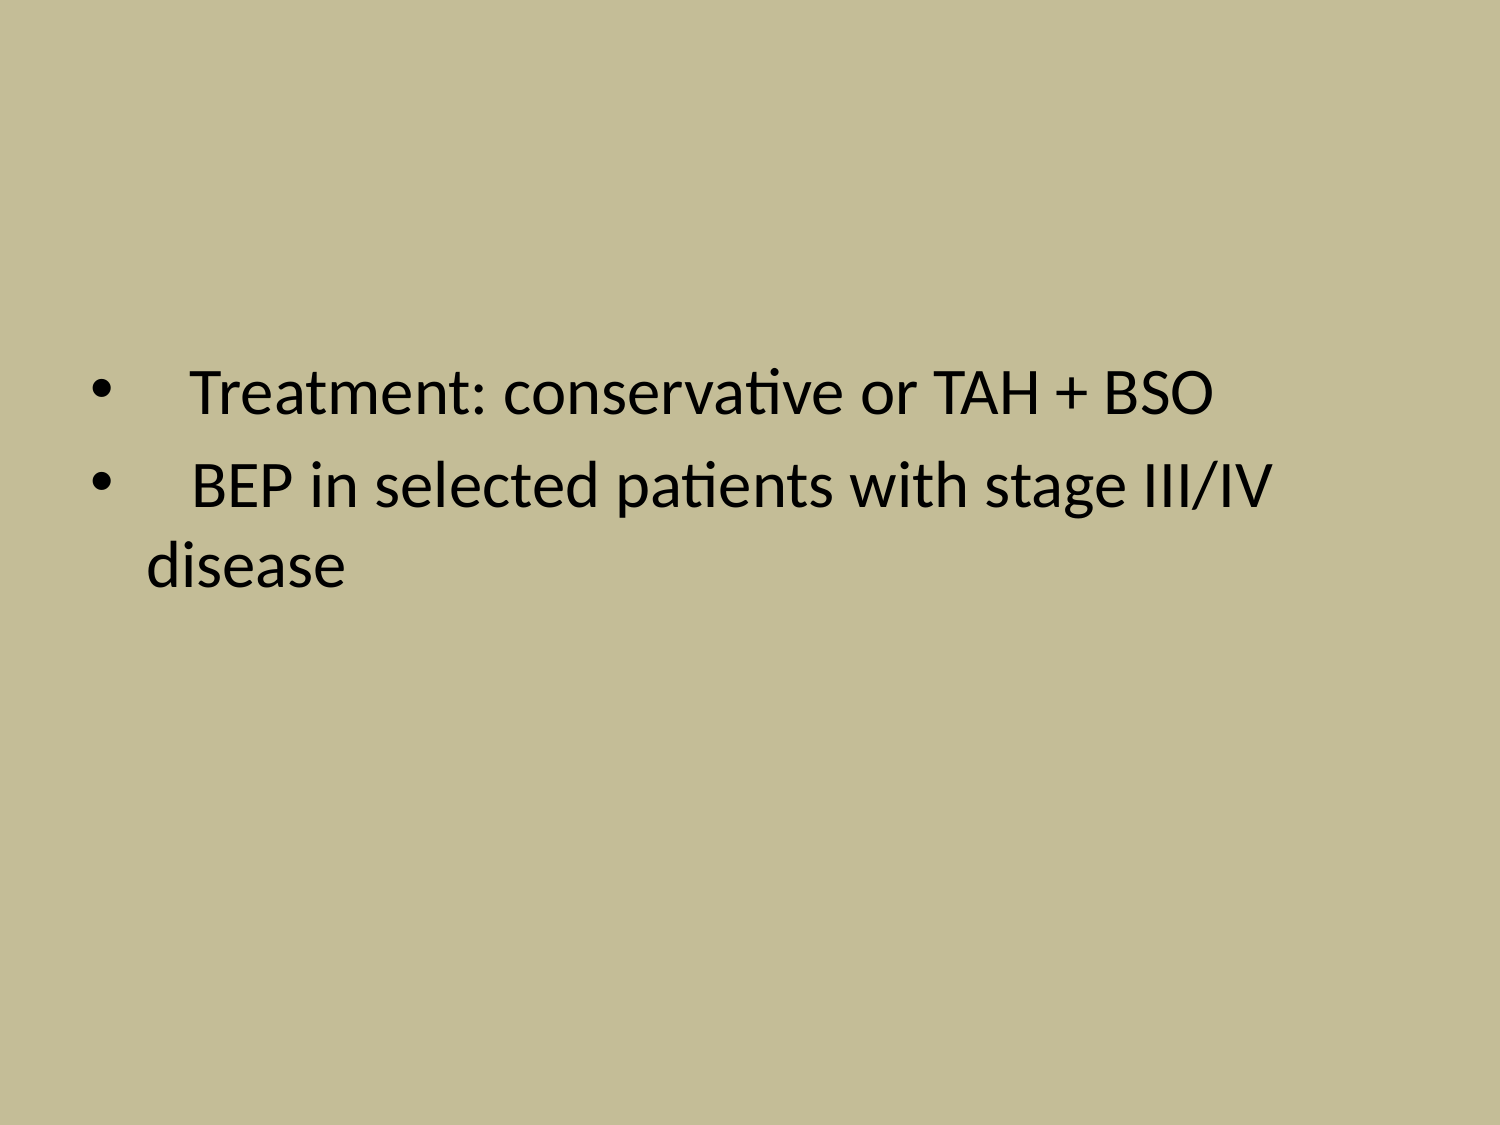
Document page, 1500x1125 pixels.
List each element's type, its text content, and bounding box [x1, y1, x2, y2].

list Treatment: conservative or TAH + BSO BEP in selected patients with stage III/IV disease [75, 262, 1425, 1102]
